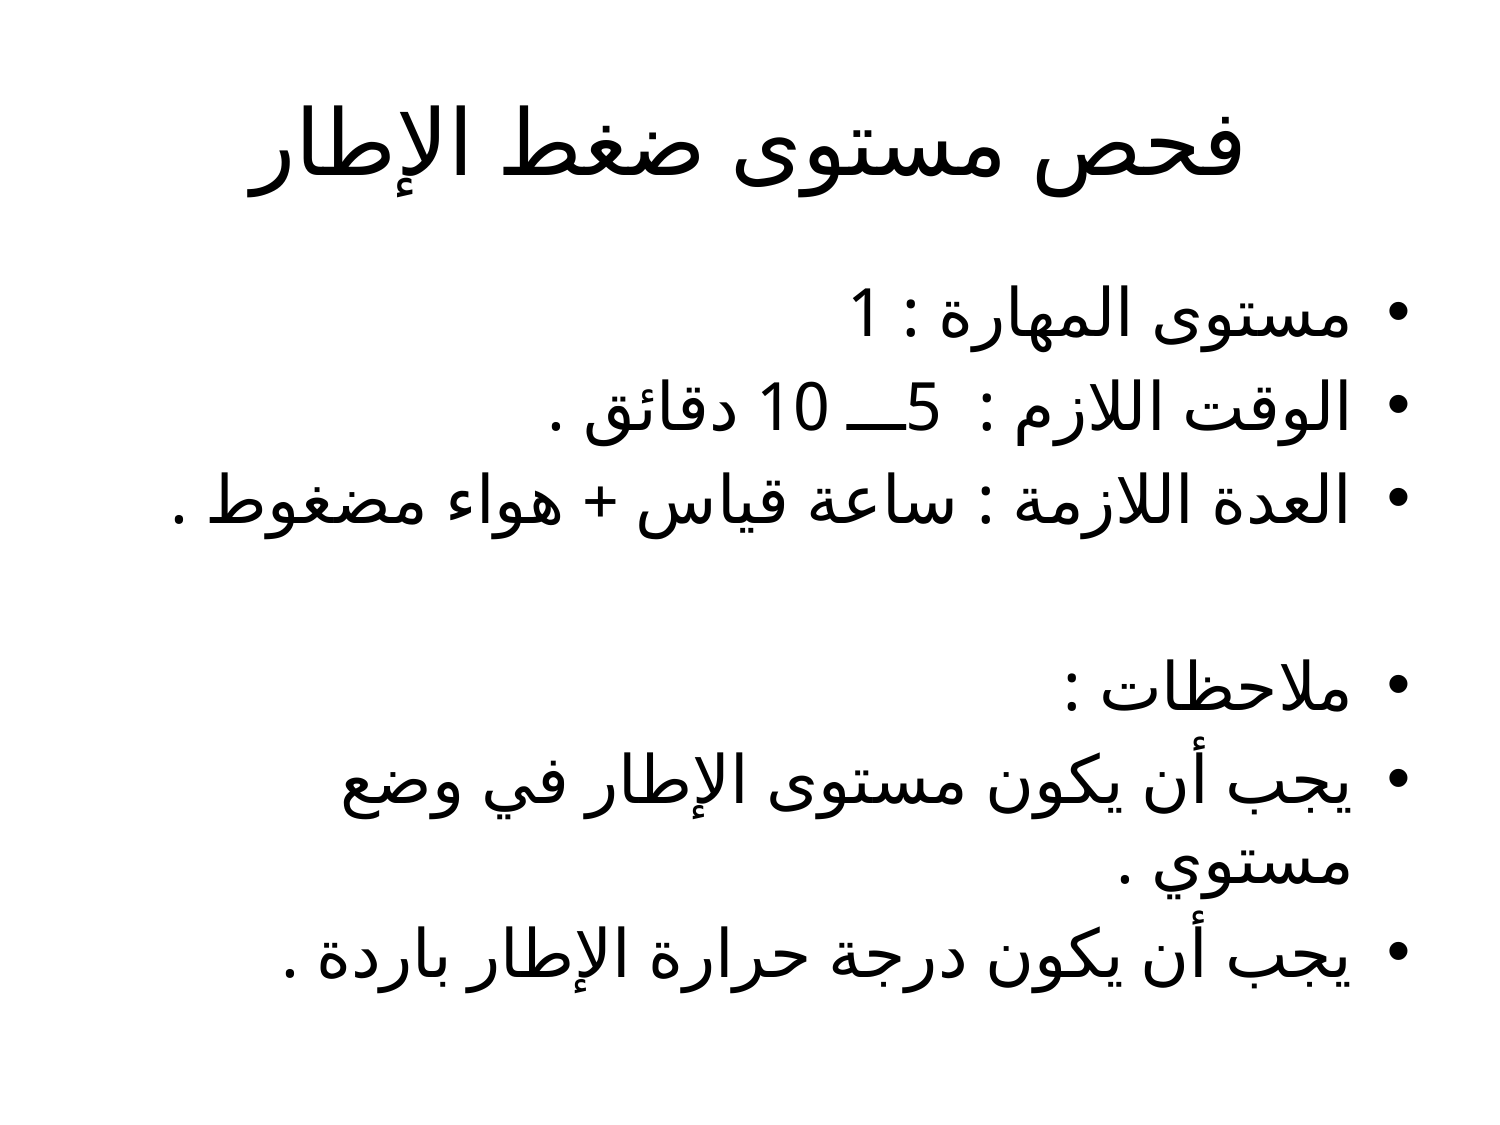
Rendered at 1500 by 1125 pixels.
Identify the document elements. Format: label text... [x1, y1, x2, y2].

title فحص مستوى ضغط الإطار [75, 45, 1425, 233]
list مستوى المهارة : 1 الوقت اللازم : 5ـــ 10 دقائق . العدة اللازمة : ساعة قياس + هواء مضغوط . ملاحظات : يجب أن يكون مستوى الإطار في وضع مستوي . يجب أن يكون درجة حرارة الإطار باردة . [75, 262, 1425, 1005]
